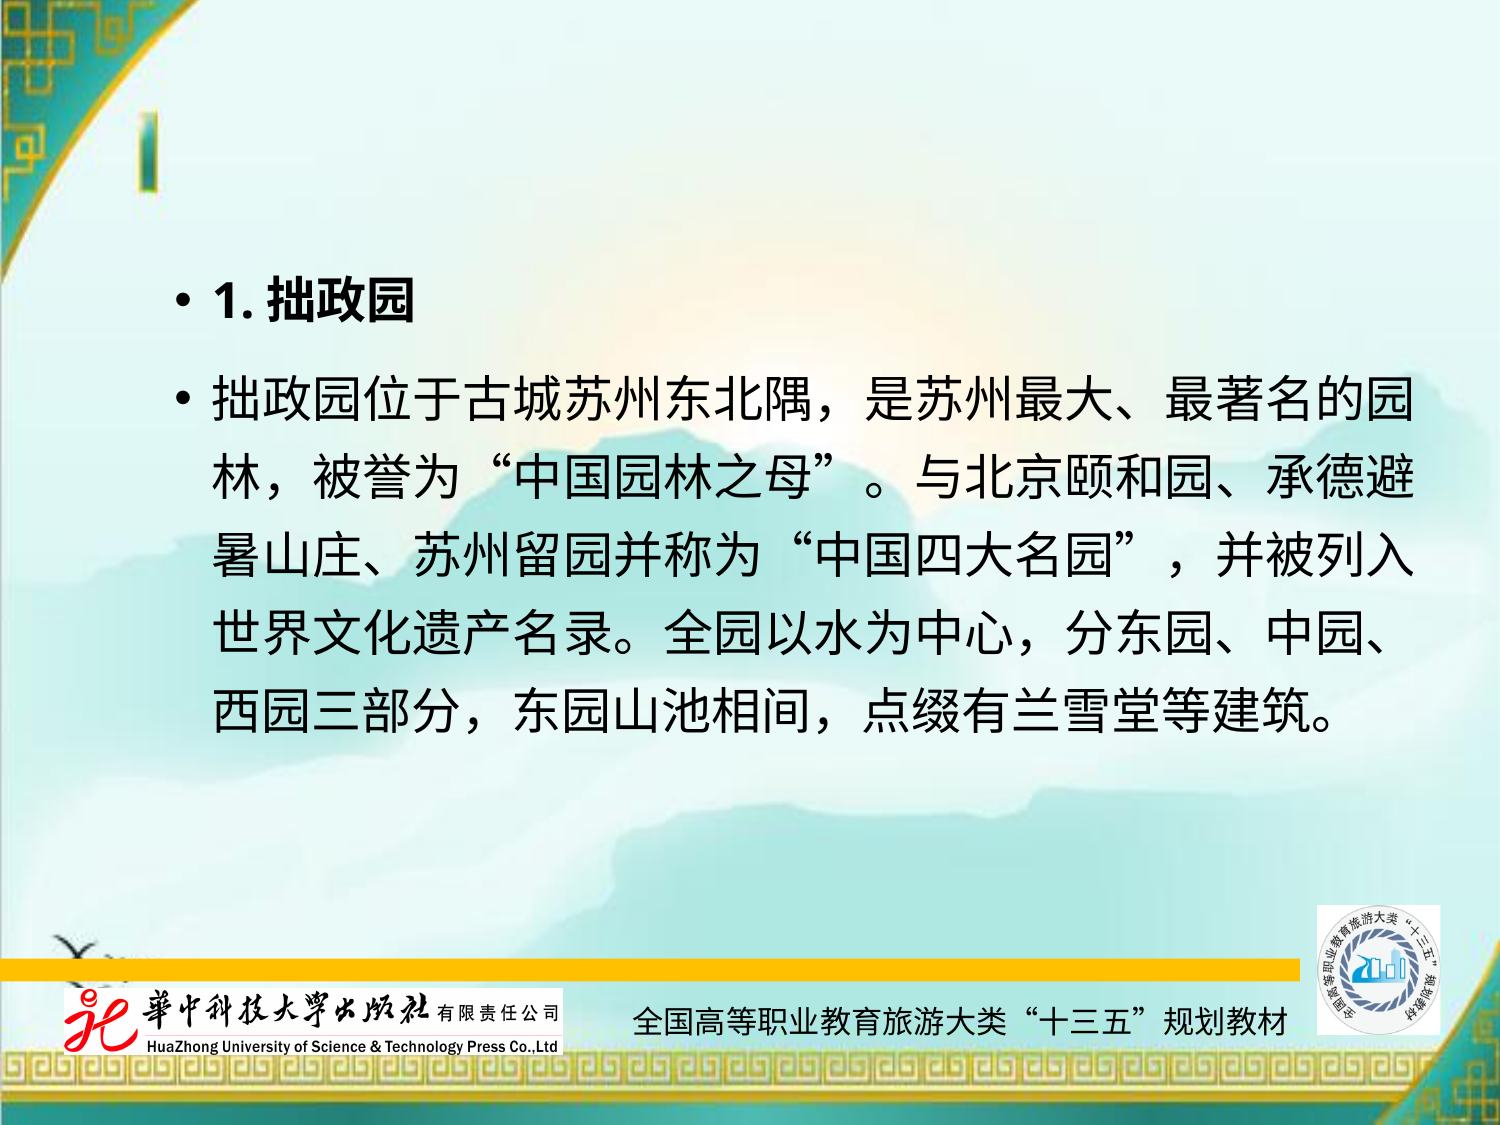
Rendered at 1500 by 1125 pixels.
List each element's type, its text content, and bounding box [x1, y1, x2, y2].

list 1.拙政园 拙政园位于古城苏州东北隅，是苏州最大、最著名的园林，被誉为“中国园林之母”。与北京颐和园、承德避暑山庄、苏州留园并称为“中国四大名园”，并被列入世界文化遗产名录。全园以水为中心，分东园、中园、西园三部分，东园山池相间，点缀有兰雪堂等建筑。 [159, 243, 1431, 912]
picture [0, 0, 1500, 1125]
